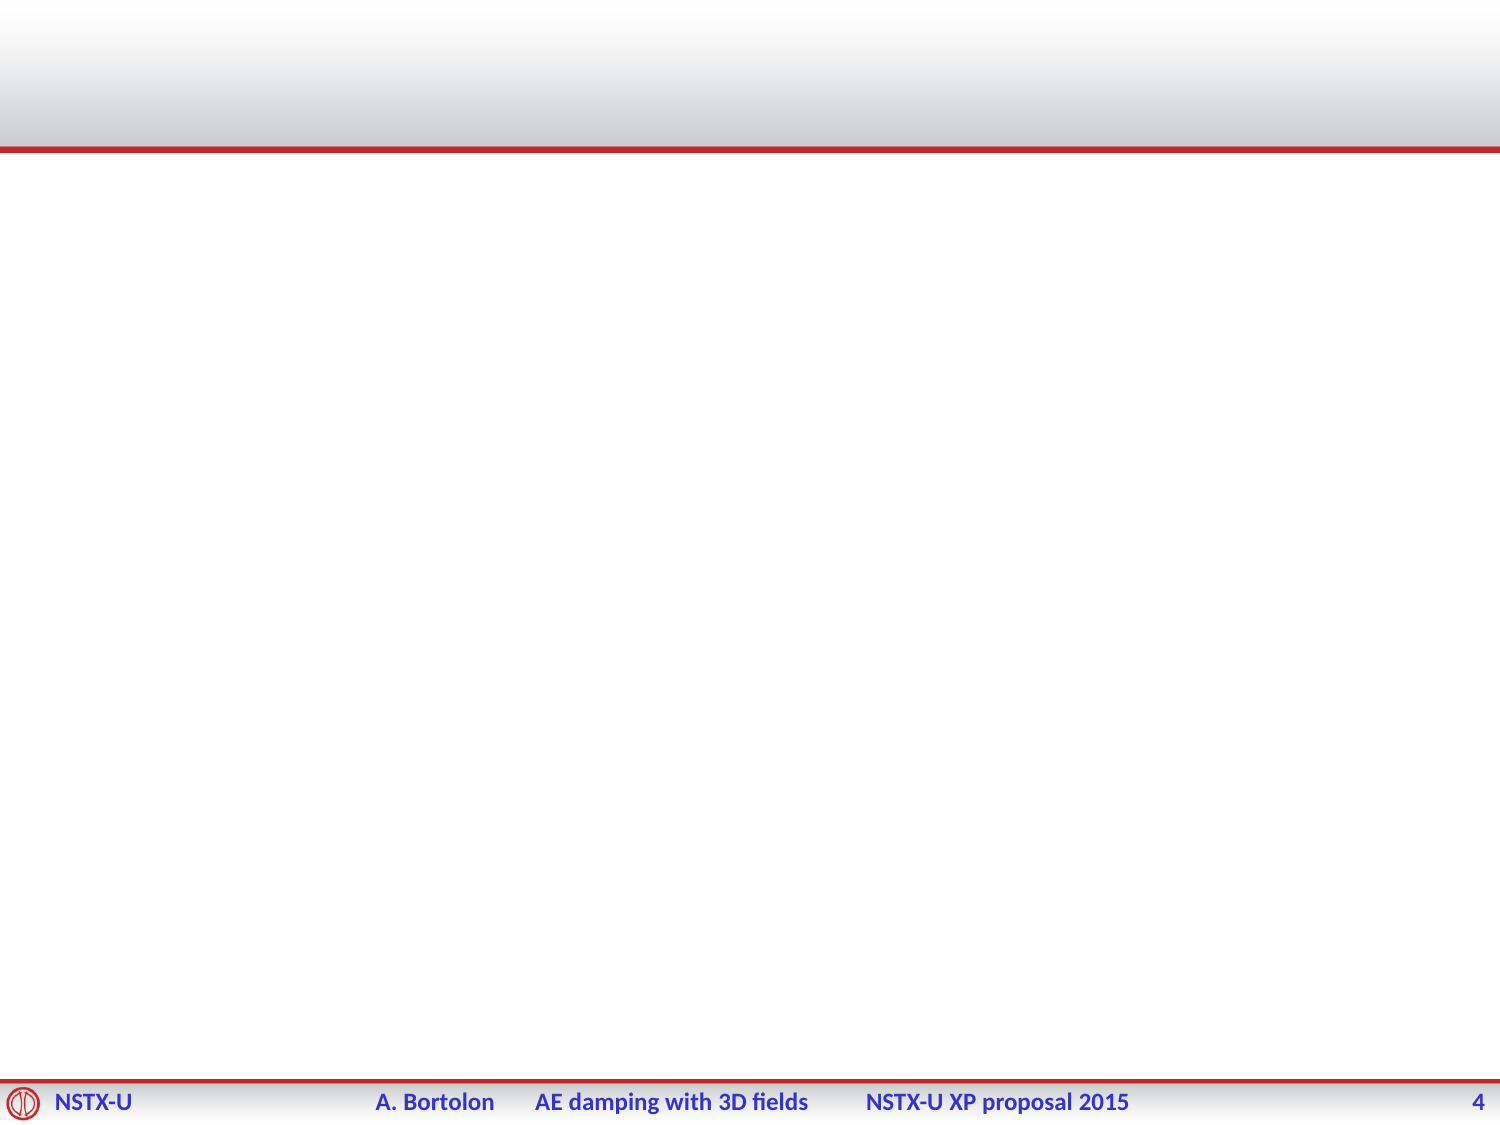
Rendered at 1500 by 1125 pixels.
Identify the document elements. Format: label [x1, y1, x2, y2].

picture [0, 1079, 1500, 1125]
